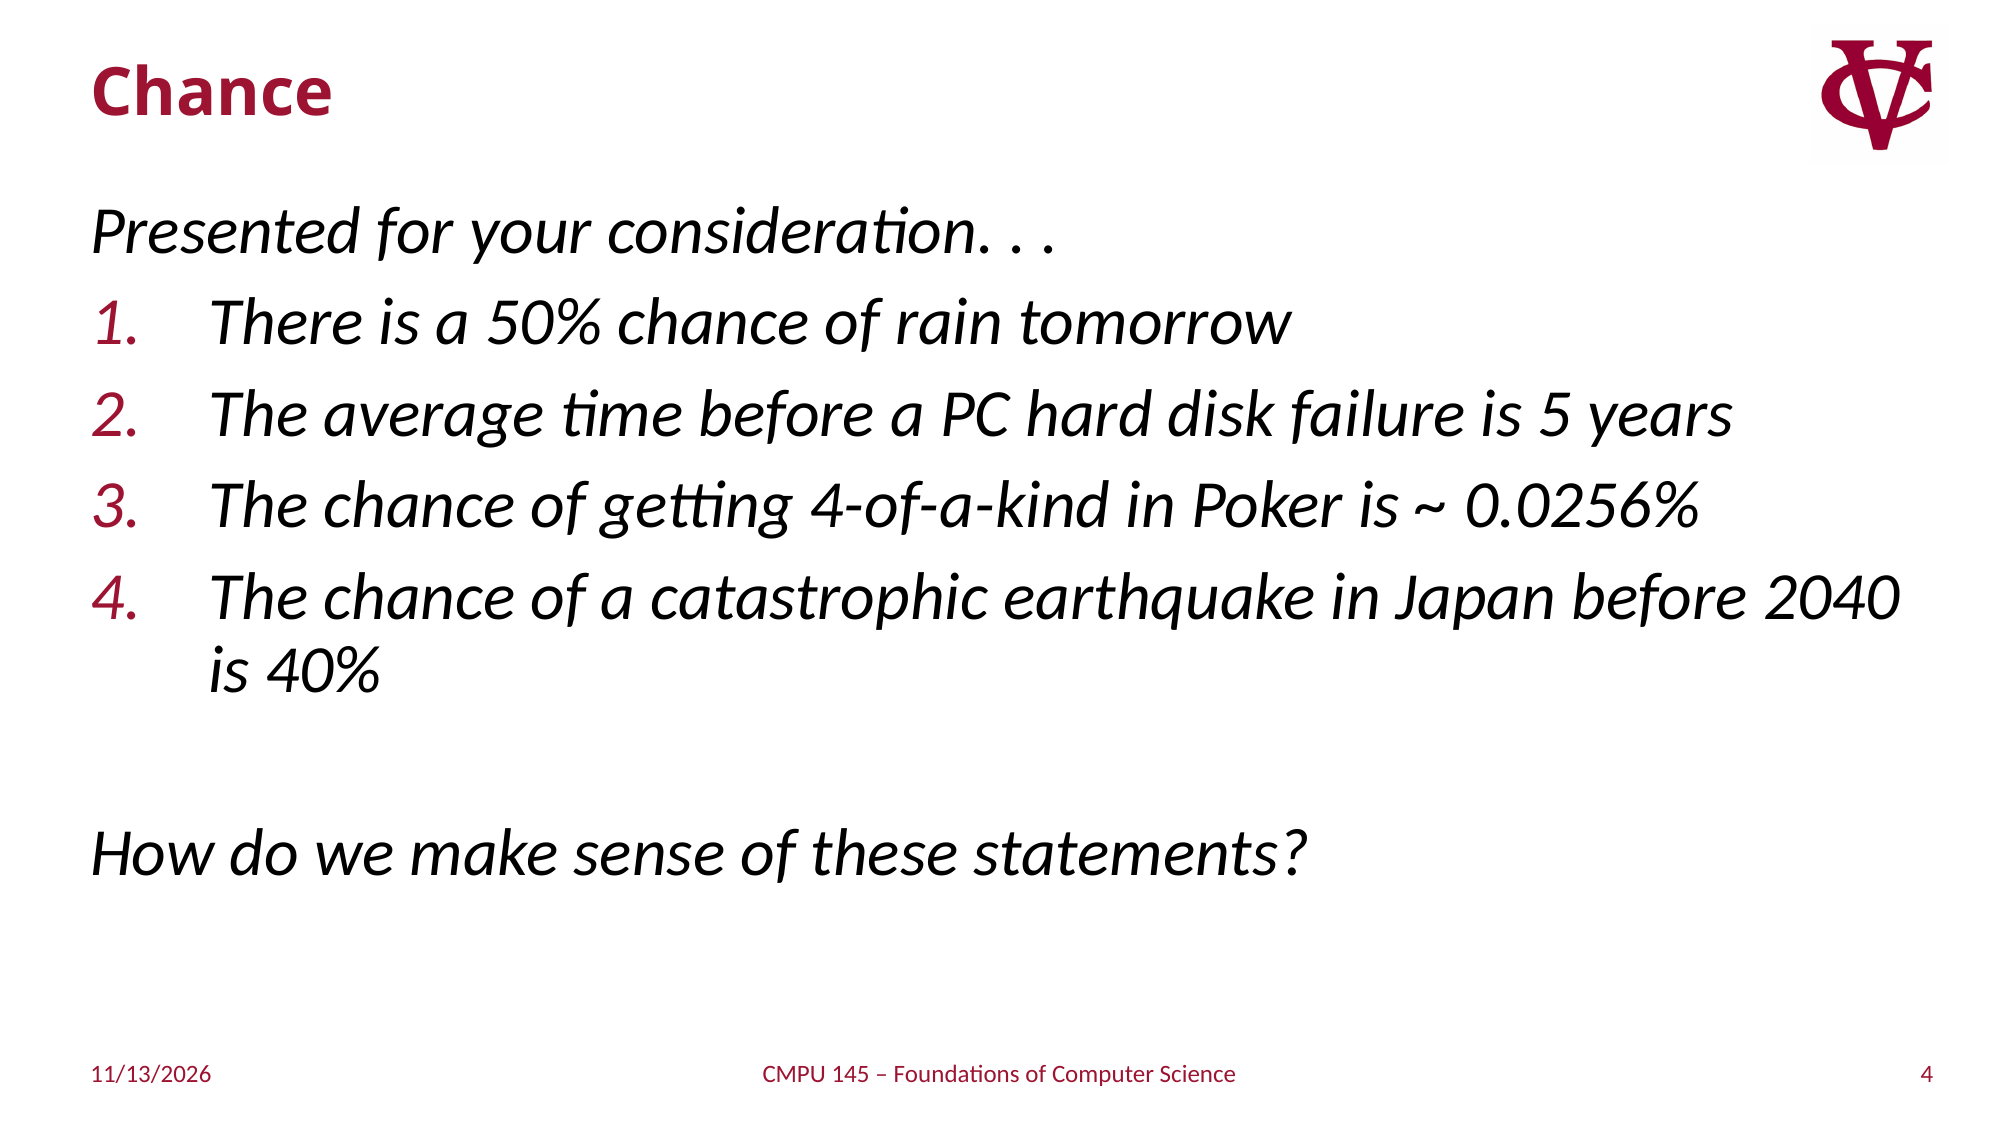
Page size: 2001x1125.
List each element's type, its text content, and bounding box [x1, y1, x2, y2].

title Chance [75, 37, 1793, 151]
list Presented for your consideration. . . There is a 50% chance of rain tomorrow The average time before a PC hard disk failure is 5 years The chance of getting 4-of-a-kind in Poker is ~ 0.0256% The chance of a catastrophic earthquake in Japan before 2040 is 40% How do we make sense of these statements? [75, 187, 1925, 903]
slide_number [75, 1042, 640, 1103]
picture [1809, 24, 1949, 164]
footer CMPU 145 – Foundations of Computer Science [662, 1042, 1338, 1103]
slide_number 4 [1384, 1042, 1949, 1103]
